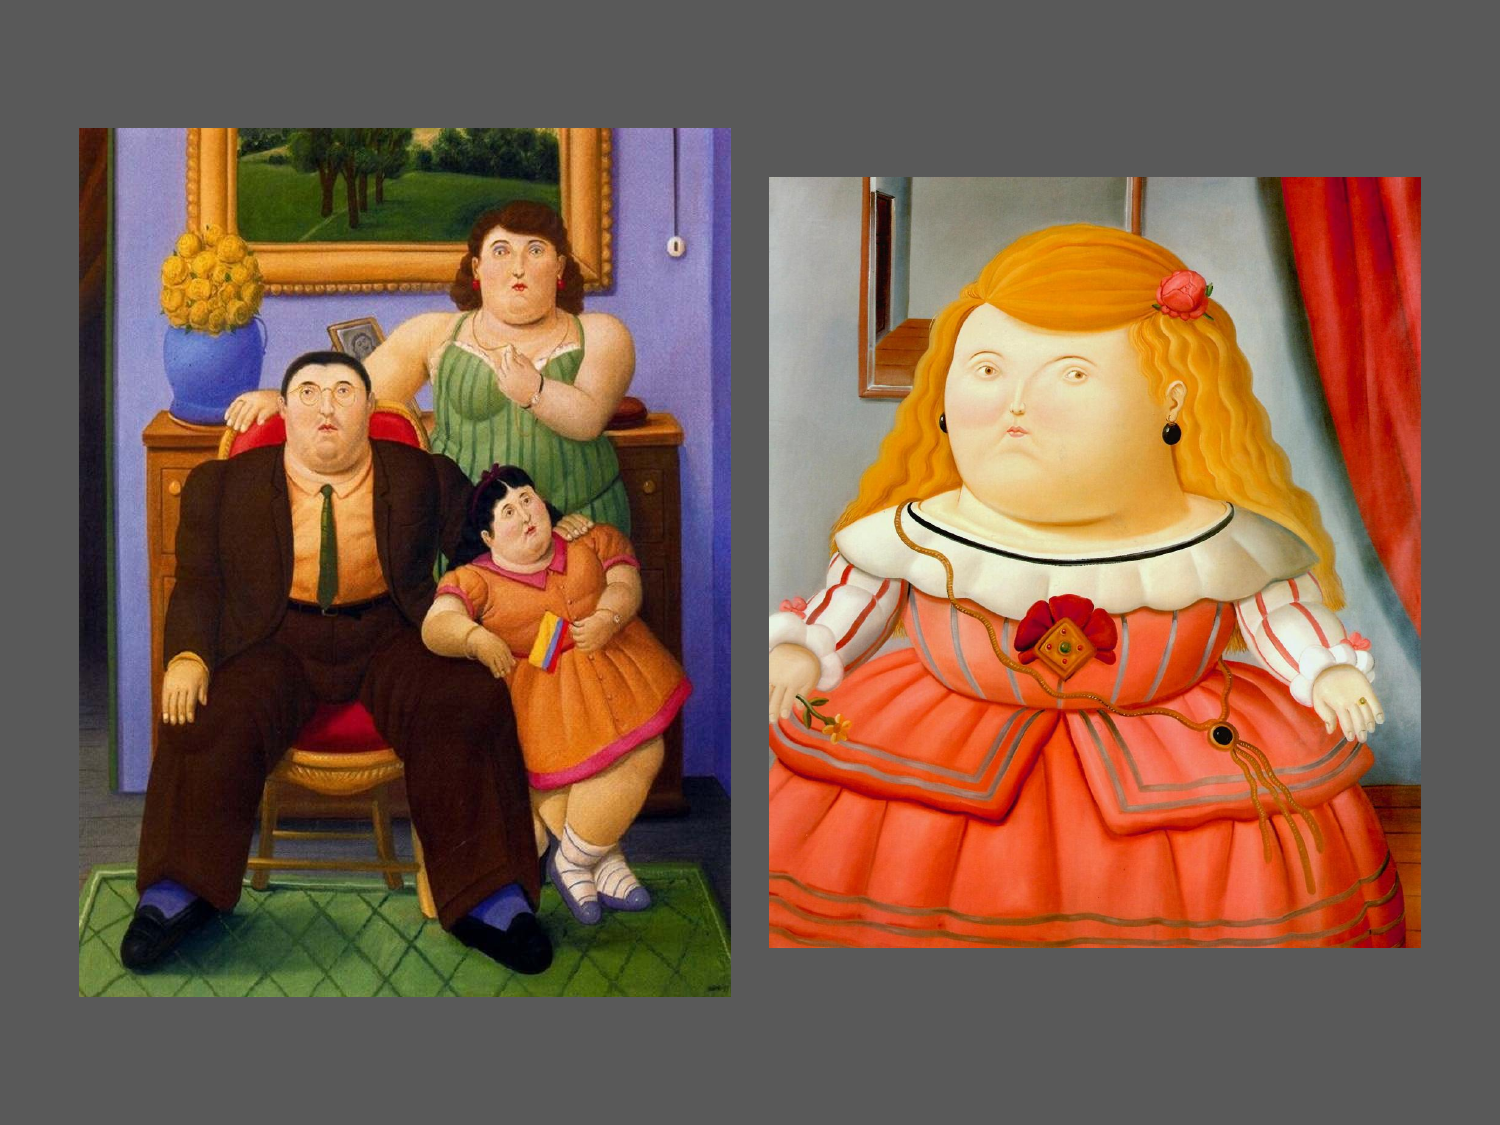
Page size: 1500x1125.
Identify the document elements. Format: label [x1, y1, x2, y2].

picture [769, 177, 1421, 948]
picture [78, 128, 731, 997]
